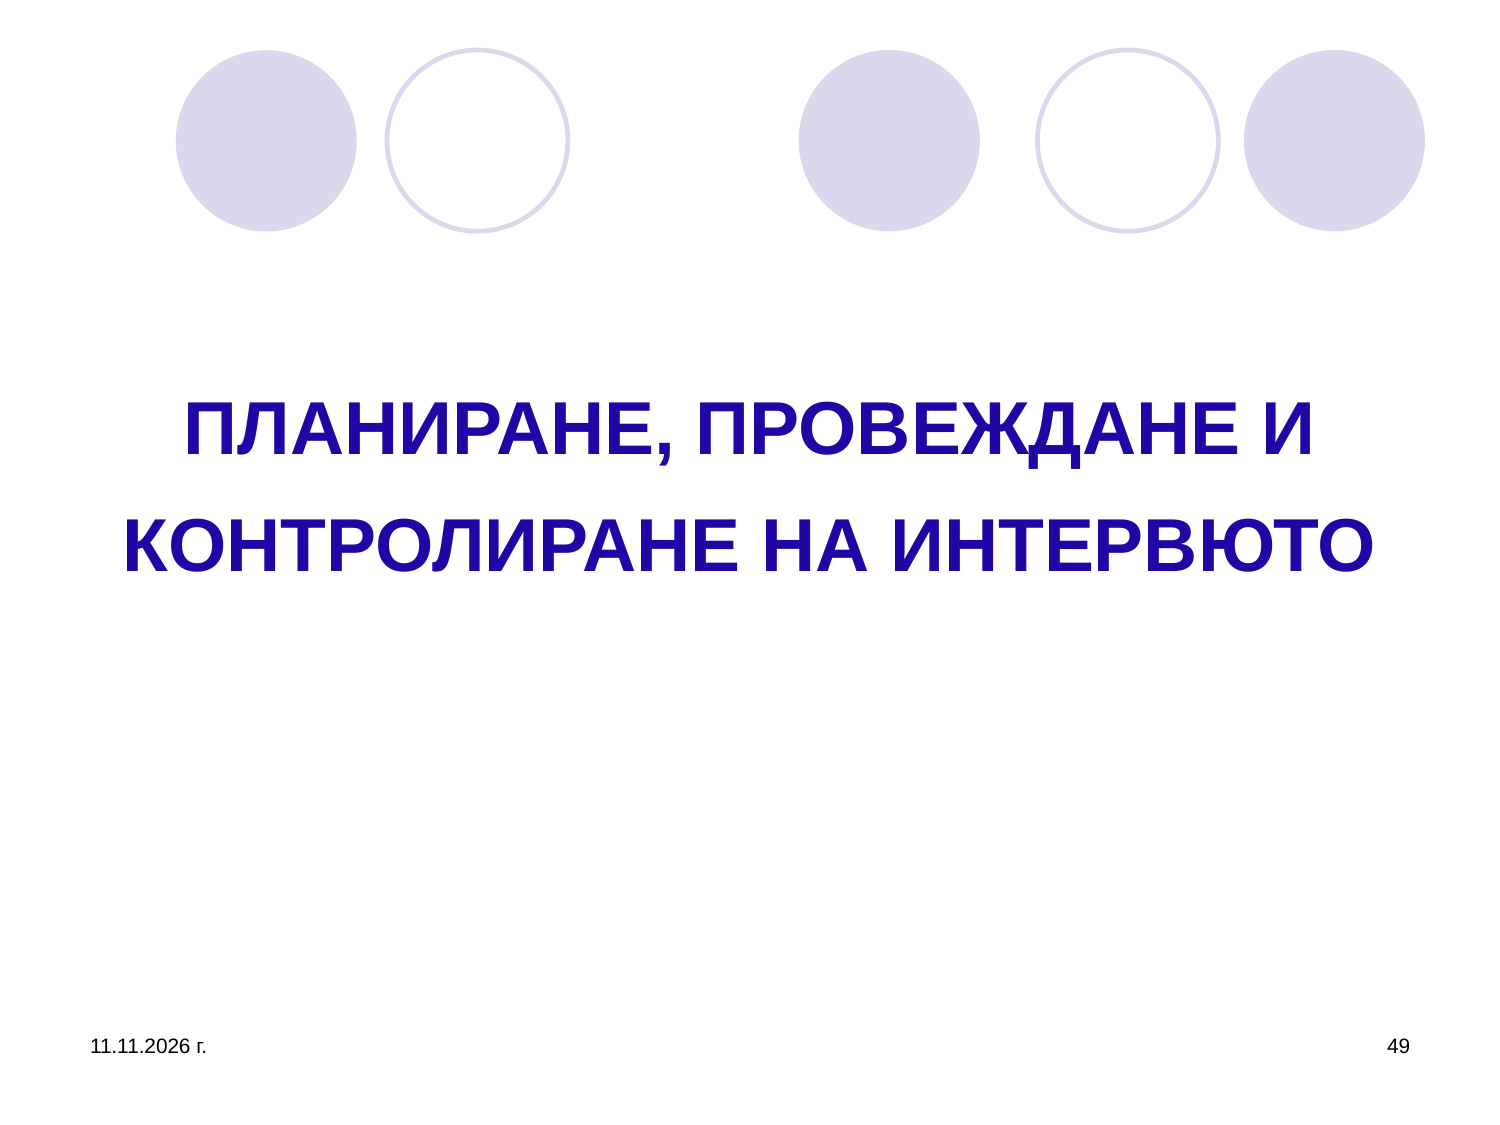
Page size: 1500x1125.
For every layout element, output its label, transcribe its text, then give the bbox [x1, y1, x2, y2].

title ПЛАНИРАНЕ, ПРОВЕЖДАНЕ И КОНТРОЛИРАНЕ НА ИНТЕРВЮТО [75, 45, 1425, 894]
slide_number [75, 1025, 425, 1100]
slide_number 49 [1074, 1025, 1425, 1100]
